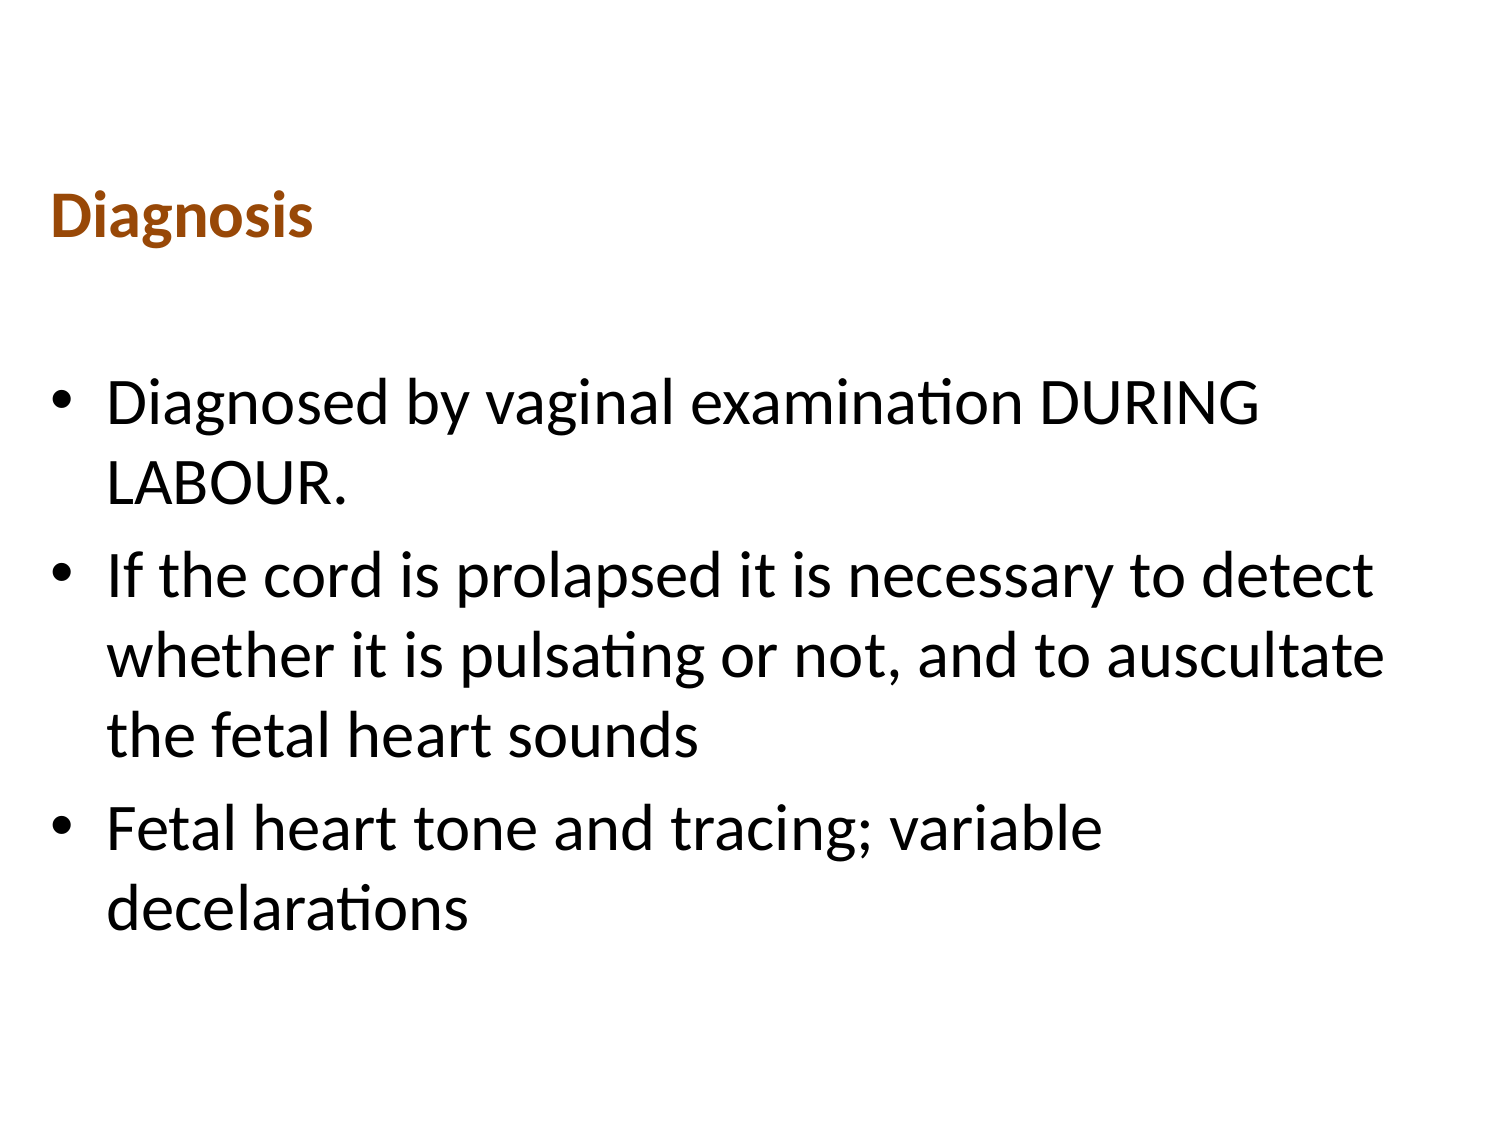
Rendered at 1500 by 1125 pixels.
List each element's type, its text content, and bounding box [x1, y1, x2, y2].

list Diagnosis Diagnosed by vaginal examination DURING LABOUR. If the cord is prolapsed it is necessary to detect whether it is pulsating or not, and to auscultate the fetal heart sounds Fetal heart tone and tracing; variable decelarations [35, 70, 1454, 1090]
